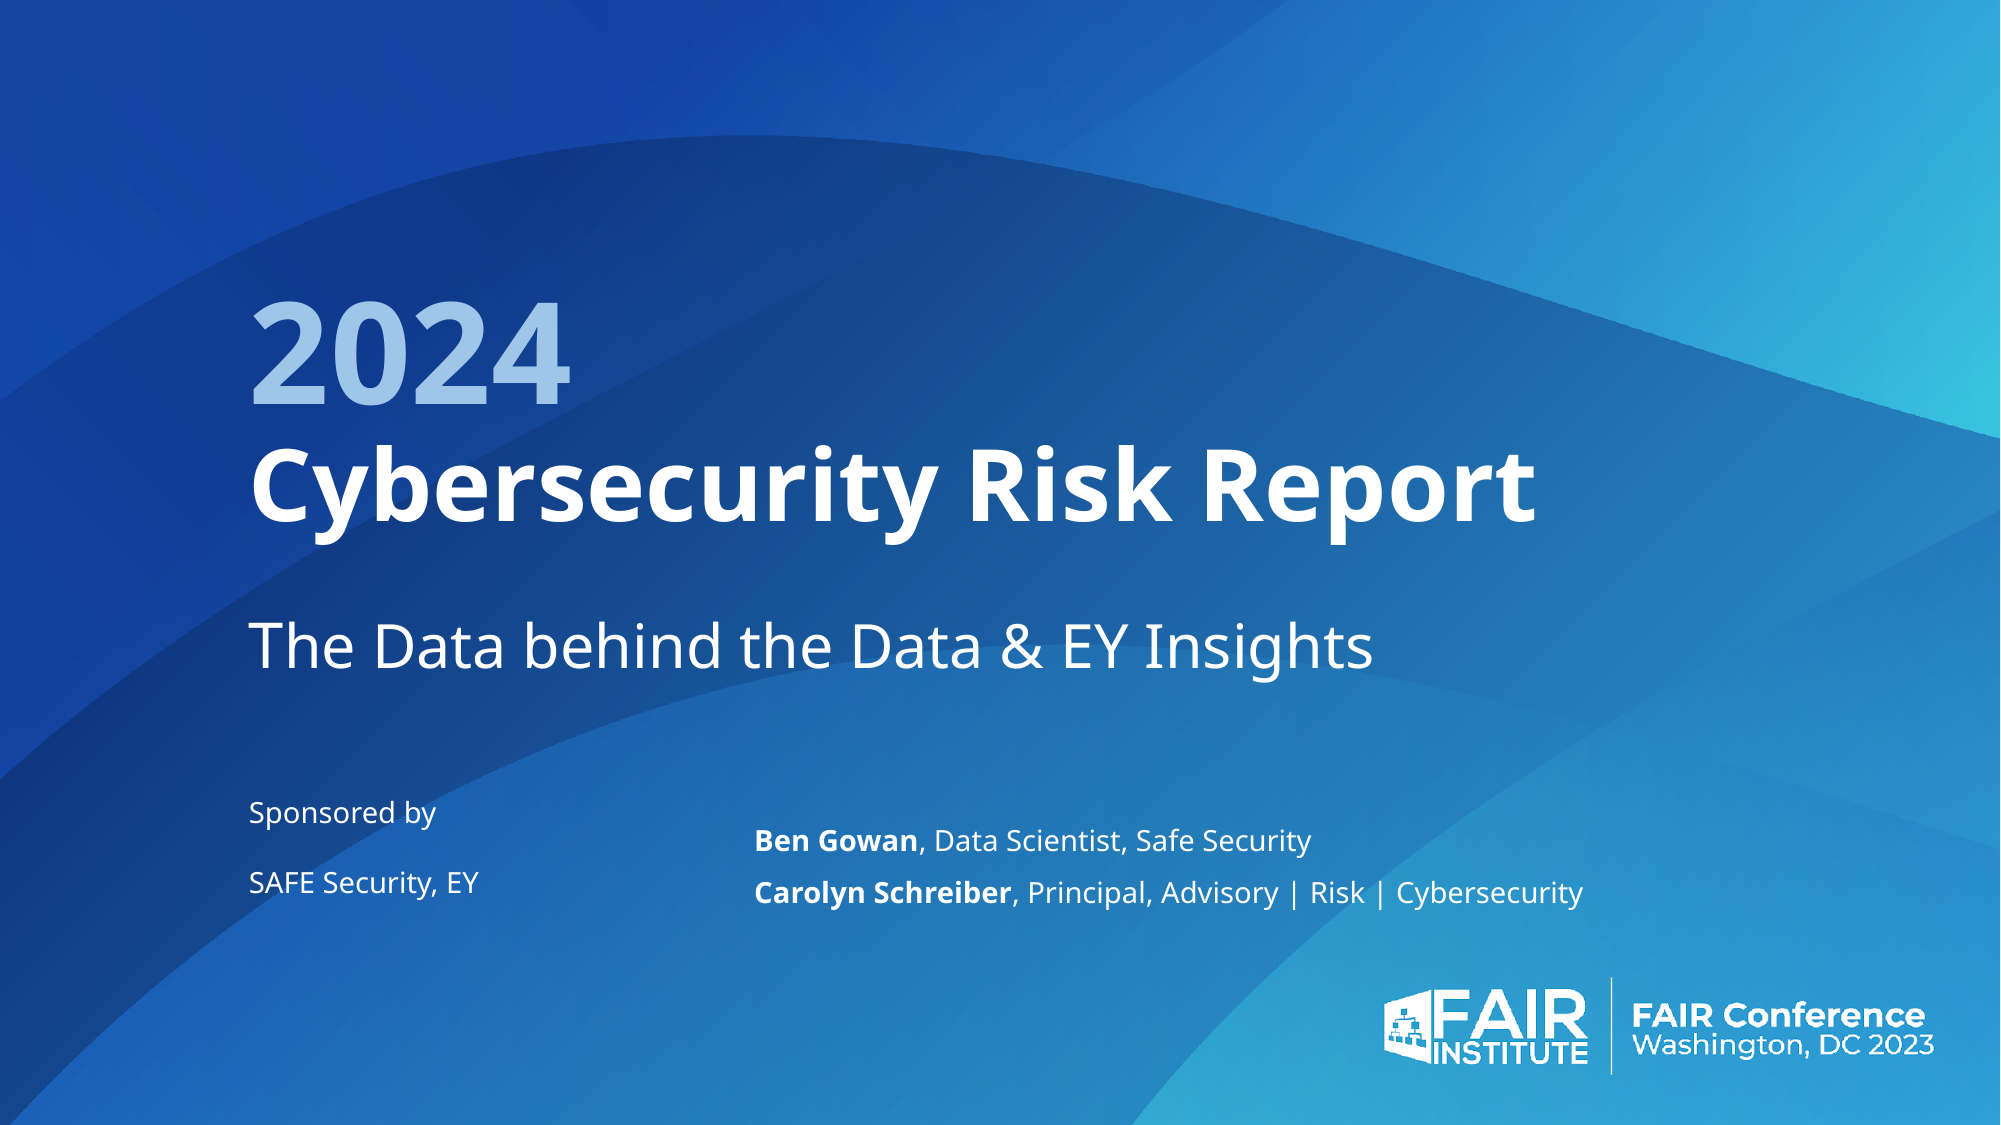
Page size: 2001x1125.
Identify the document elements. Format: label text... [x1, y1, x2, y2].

title 2024 Cybersecurity Risk Report The Data behind the Data & EY Insights [233, 209, 1734, 690]
text_box Ben Gowan, Data Scientist, Safe Security Carolyn Schreiber, Principal, Advisory | Risk | Cybersecurity [739, 789, 1766, 978]
text_box Sponsored by SAFE Security, EY [233, 779, 1261, 914]
picture [0, 0, 2001, 1125]
